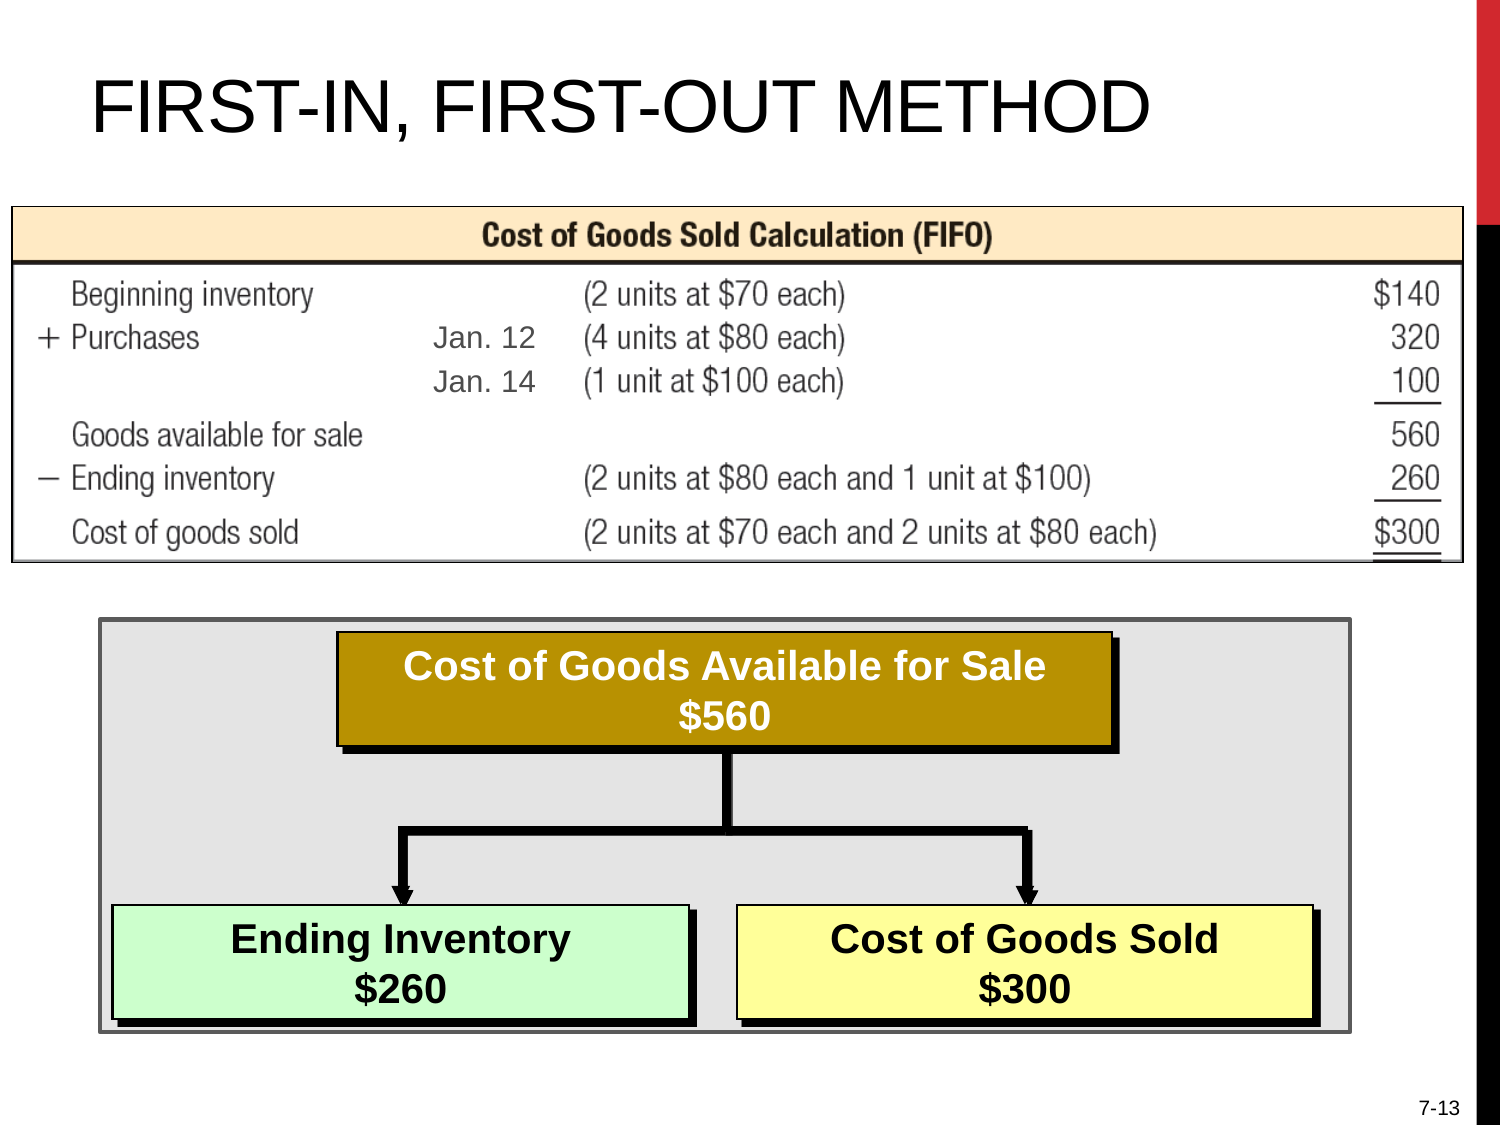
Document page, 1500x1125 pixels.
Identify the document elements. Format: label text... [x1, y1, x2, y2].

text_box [99, 619, 1351, 1033]
picture [11, 206, 1463, 563]
title First-In, First-Out method [75, 17, 1450, 155]
